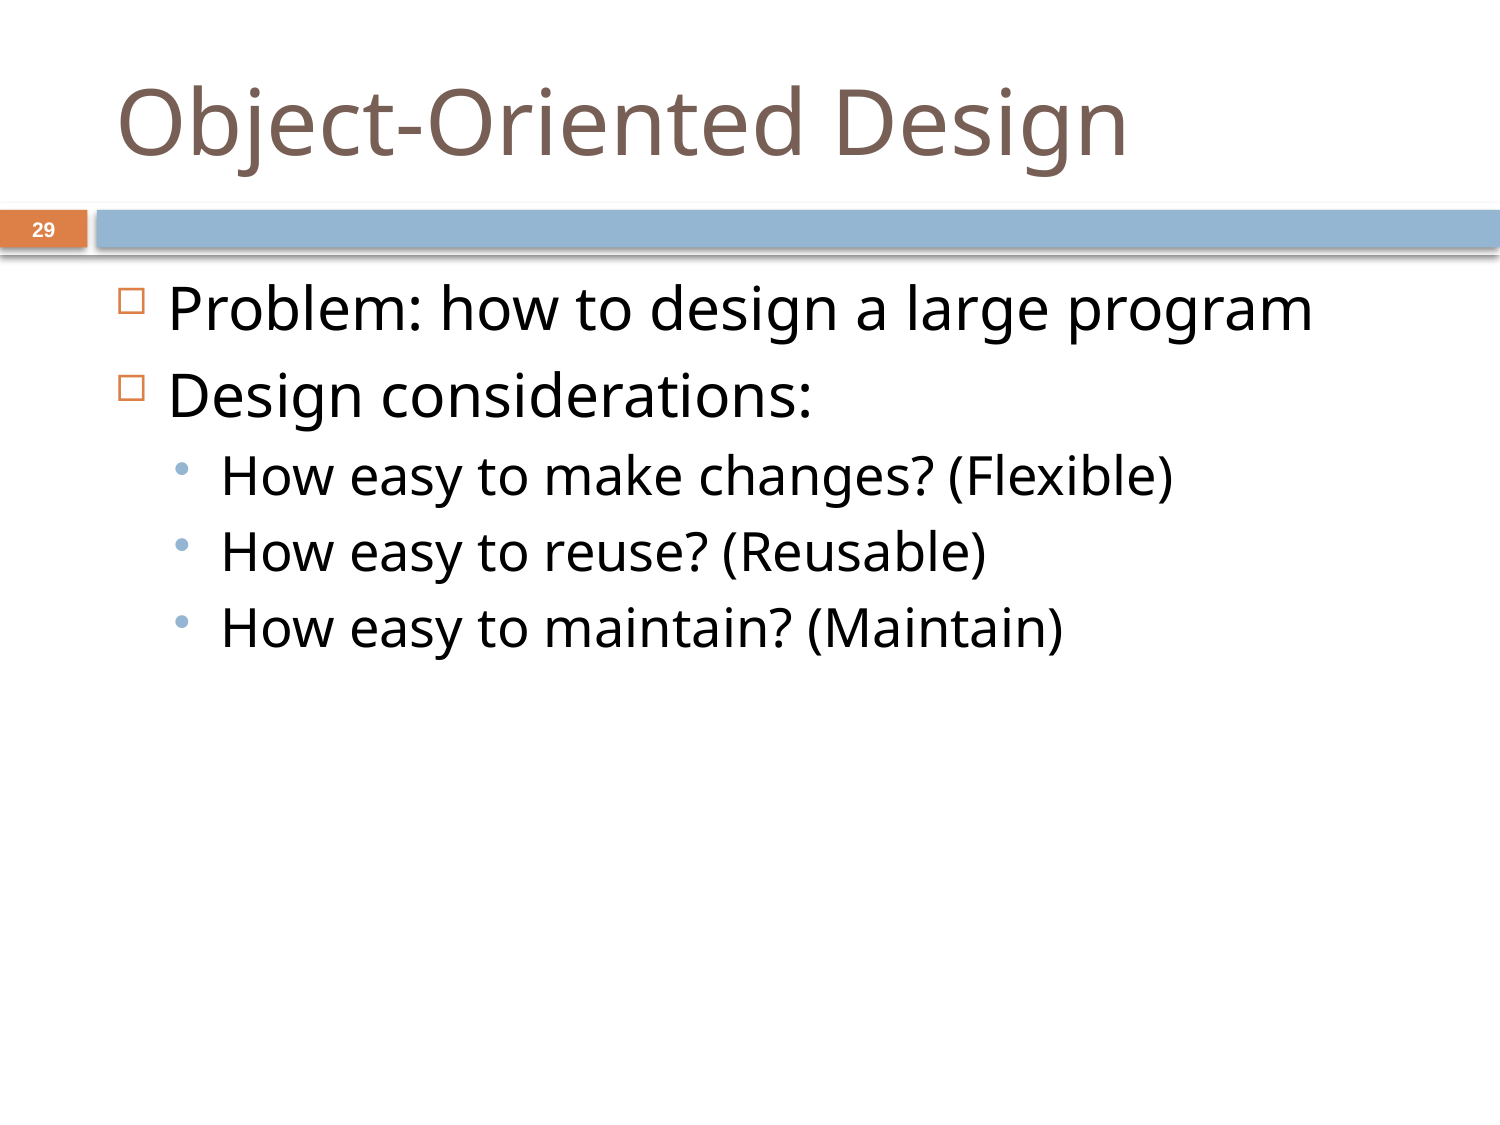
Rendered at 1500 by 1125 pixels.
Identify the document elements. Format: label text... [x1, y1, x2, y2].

slide_number 29 [0, 208, 88, 249]
list Problem: how to design a large program Design considerations: How easy to make changes? (Flexible) How easy to reuse? (Reusable) How easy to maintain? (Maintain) [100, 262, 1438, 1000]
title Object-Oriented Design [100, 37, 1438, 200]
